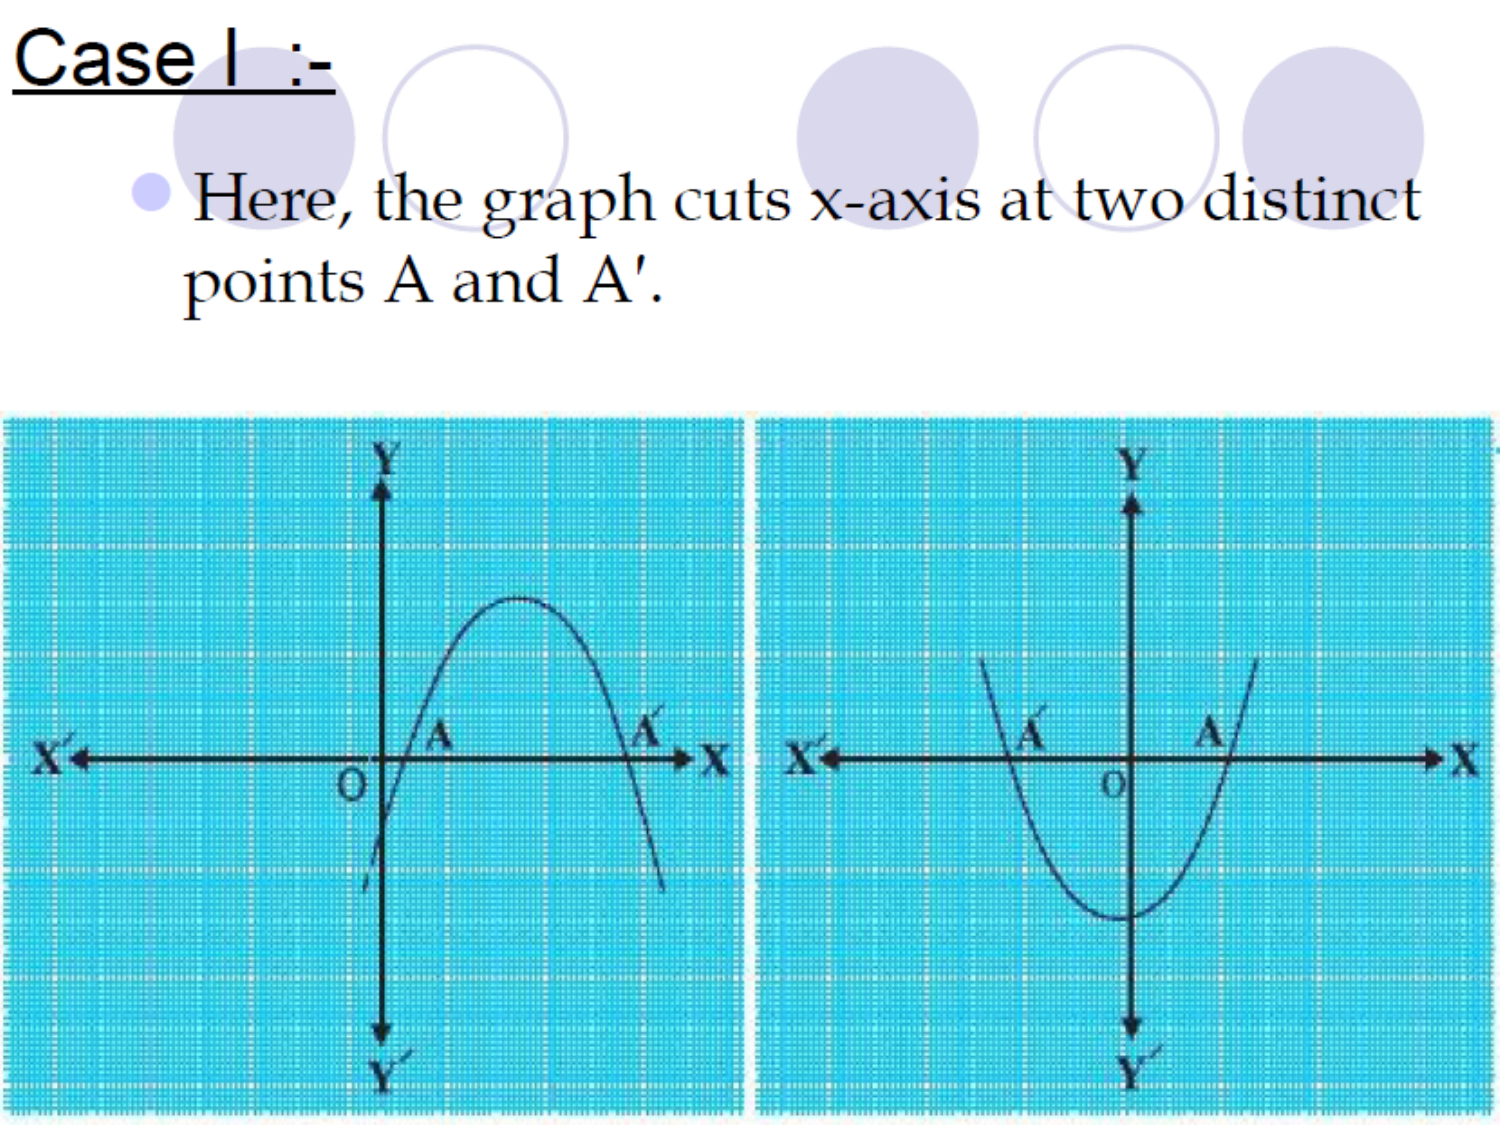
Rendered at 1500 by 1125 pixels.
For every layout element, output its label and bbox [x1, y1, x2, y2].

list [0, 0, 1500, 1125]
